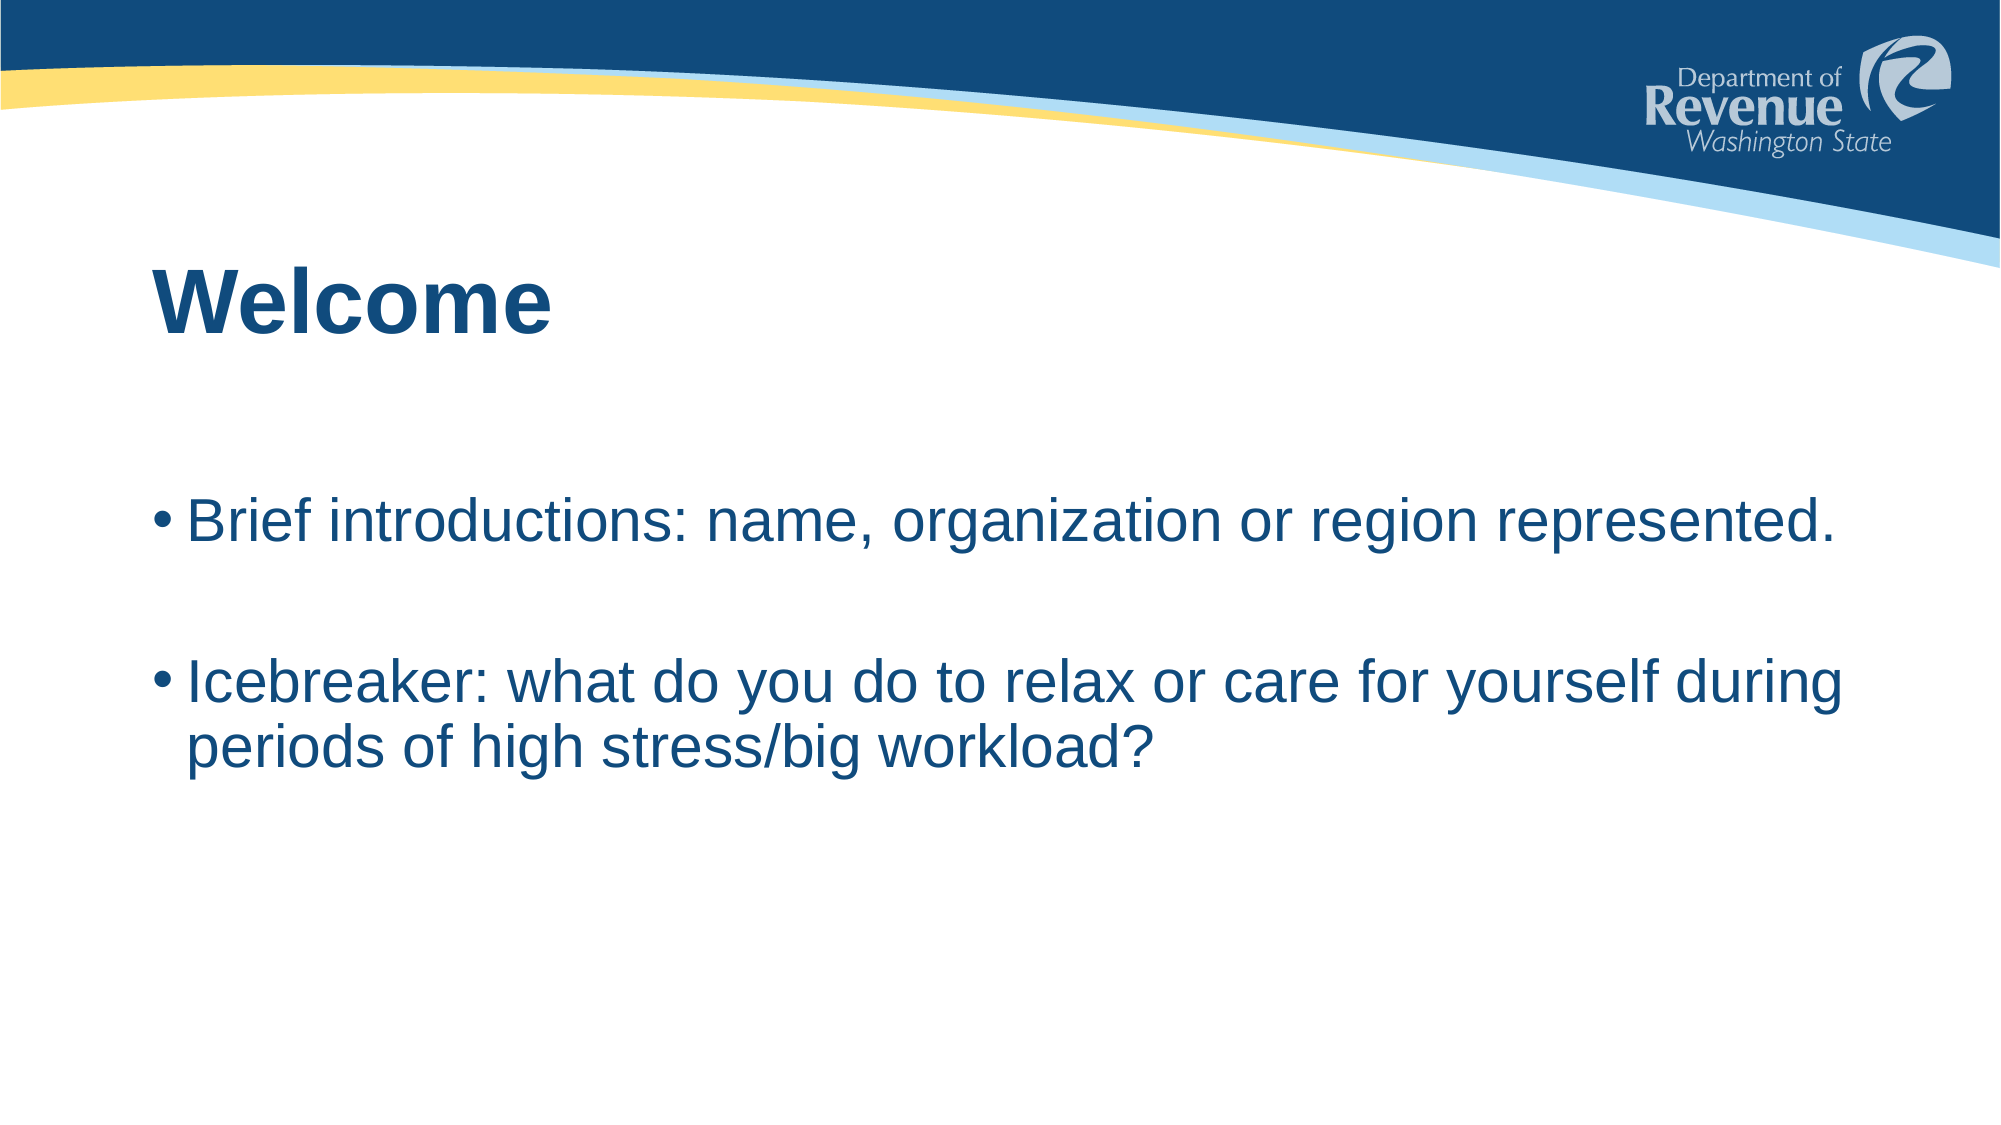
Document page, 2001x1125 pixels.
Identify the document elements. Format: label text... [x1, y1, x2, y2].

title Welcome [137, 59, 1863, 337]
picture [0, 0, 2000, 269]
text_box Brief introductions: name, organization or region represented. Icebreaker: what do you do to relax or care for yourself during periods of high stress/big workload? [137, 337, 1923, 1040]
